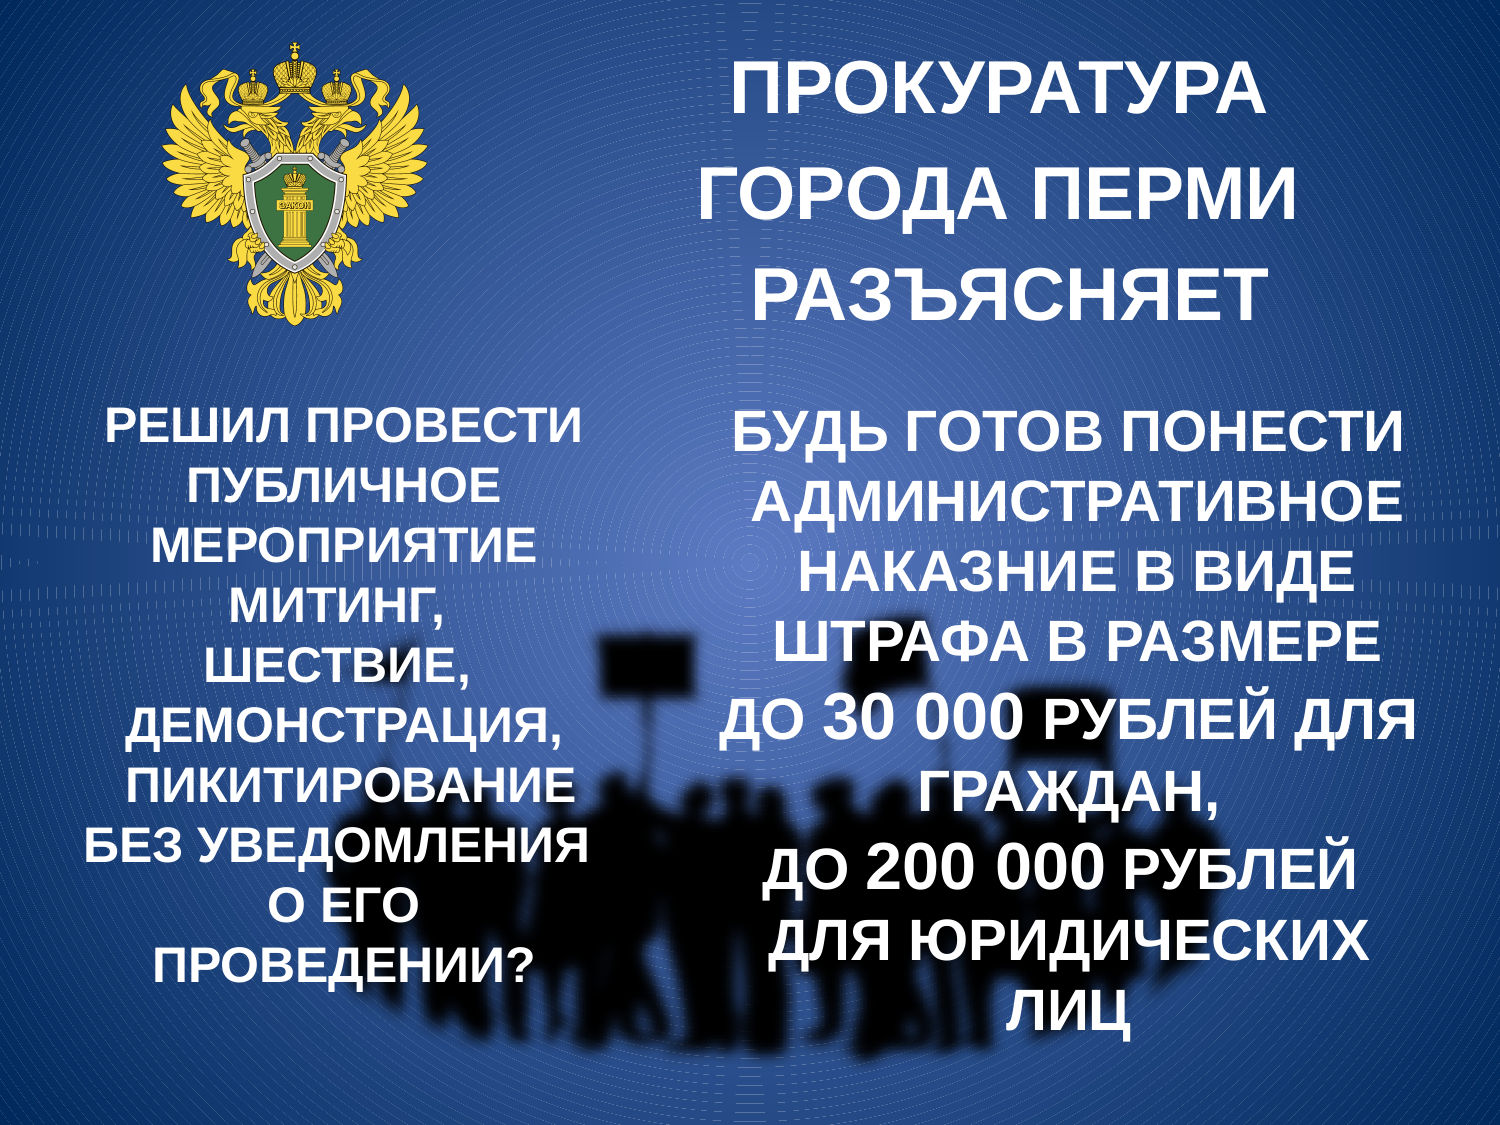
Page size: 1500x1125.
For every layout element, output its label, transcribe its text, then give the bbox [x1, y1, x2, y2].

text_box РАЗЪЯСНЯЕТ [726, 237, 1294, 343]
text_box ПРОКУРАТУРА [714, 30, 1306, 136]
text_box ГОРОДА ПЕРМИ [673, 136, 1323, 242]
picture [135, 24, 455, 345]
text_box РЕШИЛ провести Публичное мероприятие МИТИНГ, ШЕСТВИЕ, ДЕМОНСТРАЦИЯ, ПИКИТИРОВАНИЕ без уведомления о его проведении? [58, 385, 630, 1045]
text_box БУДЬ ГОТОВ ПОНЕСТИ АДМИНИСТРАТИВНОЕ НАКАЗНИЕ В ВИДЕ ШТРАФА В РАЗМЕРЕ ДО 30 000 РУБЛЕЙ ДЛЯ ГРАЖДАН, ДО 200 000 РУБЛЕЙ ДЛЯ ЮРИДИЧЕСКИХ ЛИЦ [702, 385, 1436, 1095]
picture [207, 561, 1302, 1097]
